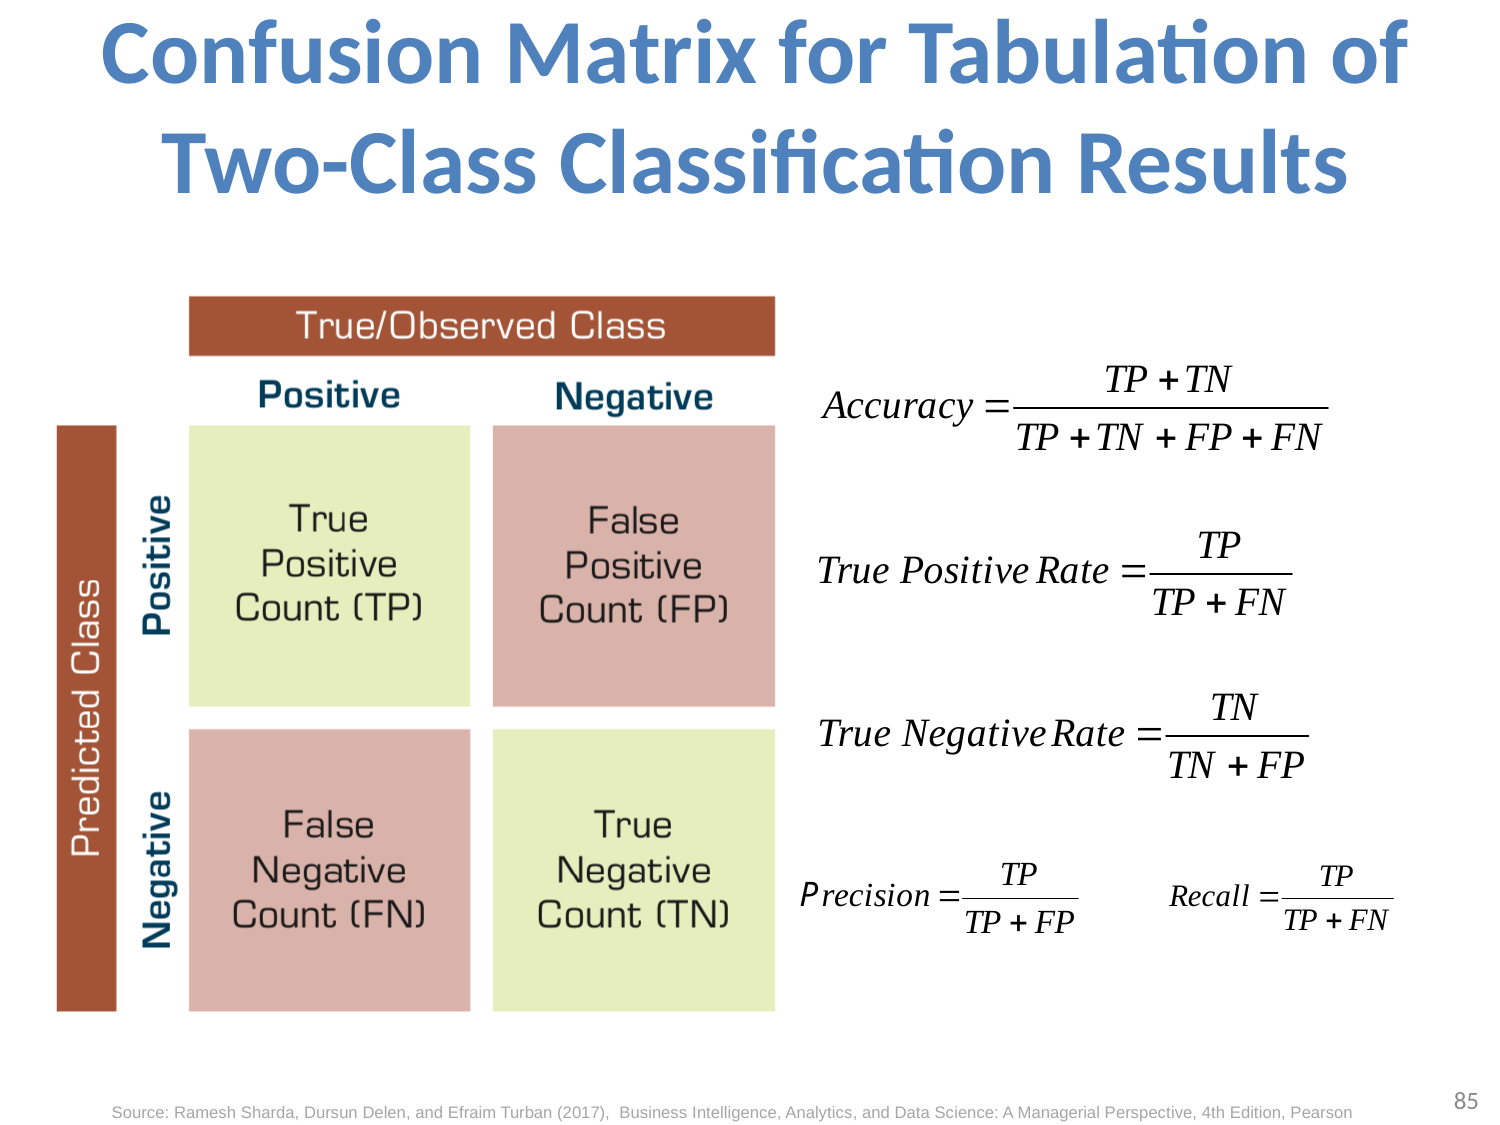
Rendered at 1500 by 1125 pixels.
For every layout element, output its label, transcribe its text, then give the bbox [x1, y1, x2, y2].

slide_number 85 [1144, 1069, 1495, 1125]
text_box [794, 852, 1088, 941]
title Confusion Matrix for Tabulation of Two-Class Classification Results [41, 7, 1471, 197]
text_box Source: Ramesh Sharda, Dursun Delen, and Efraim Turban (2017), Business Intelligence, Analytics, and Data Science: A Managerial Perspective, 4th Edition, Pearson [48, 1094, 1418, 1125]
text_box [812, 349, 1337, 463]
picture [47, 286, 787, 1022]
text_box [811, 515, 1301, 629]
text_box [812, 677, 1319, 791]
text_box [1162, 852, 1401, 941]
